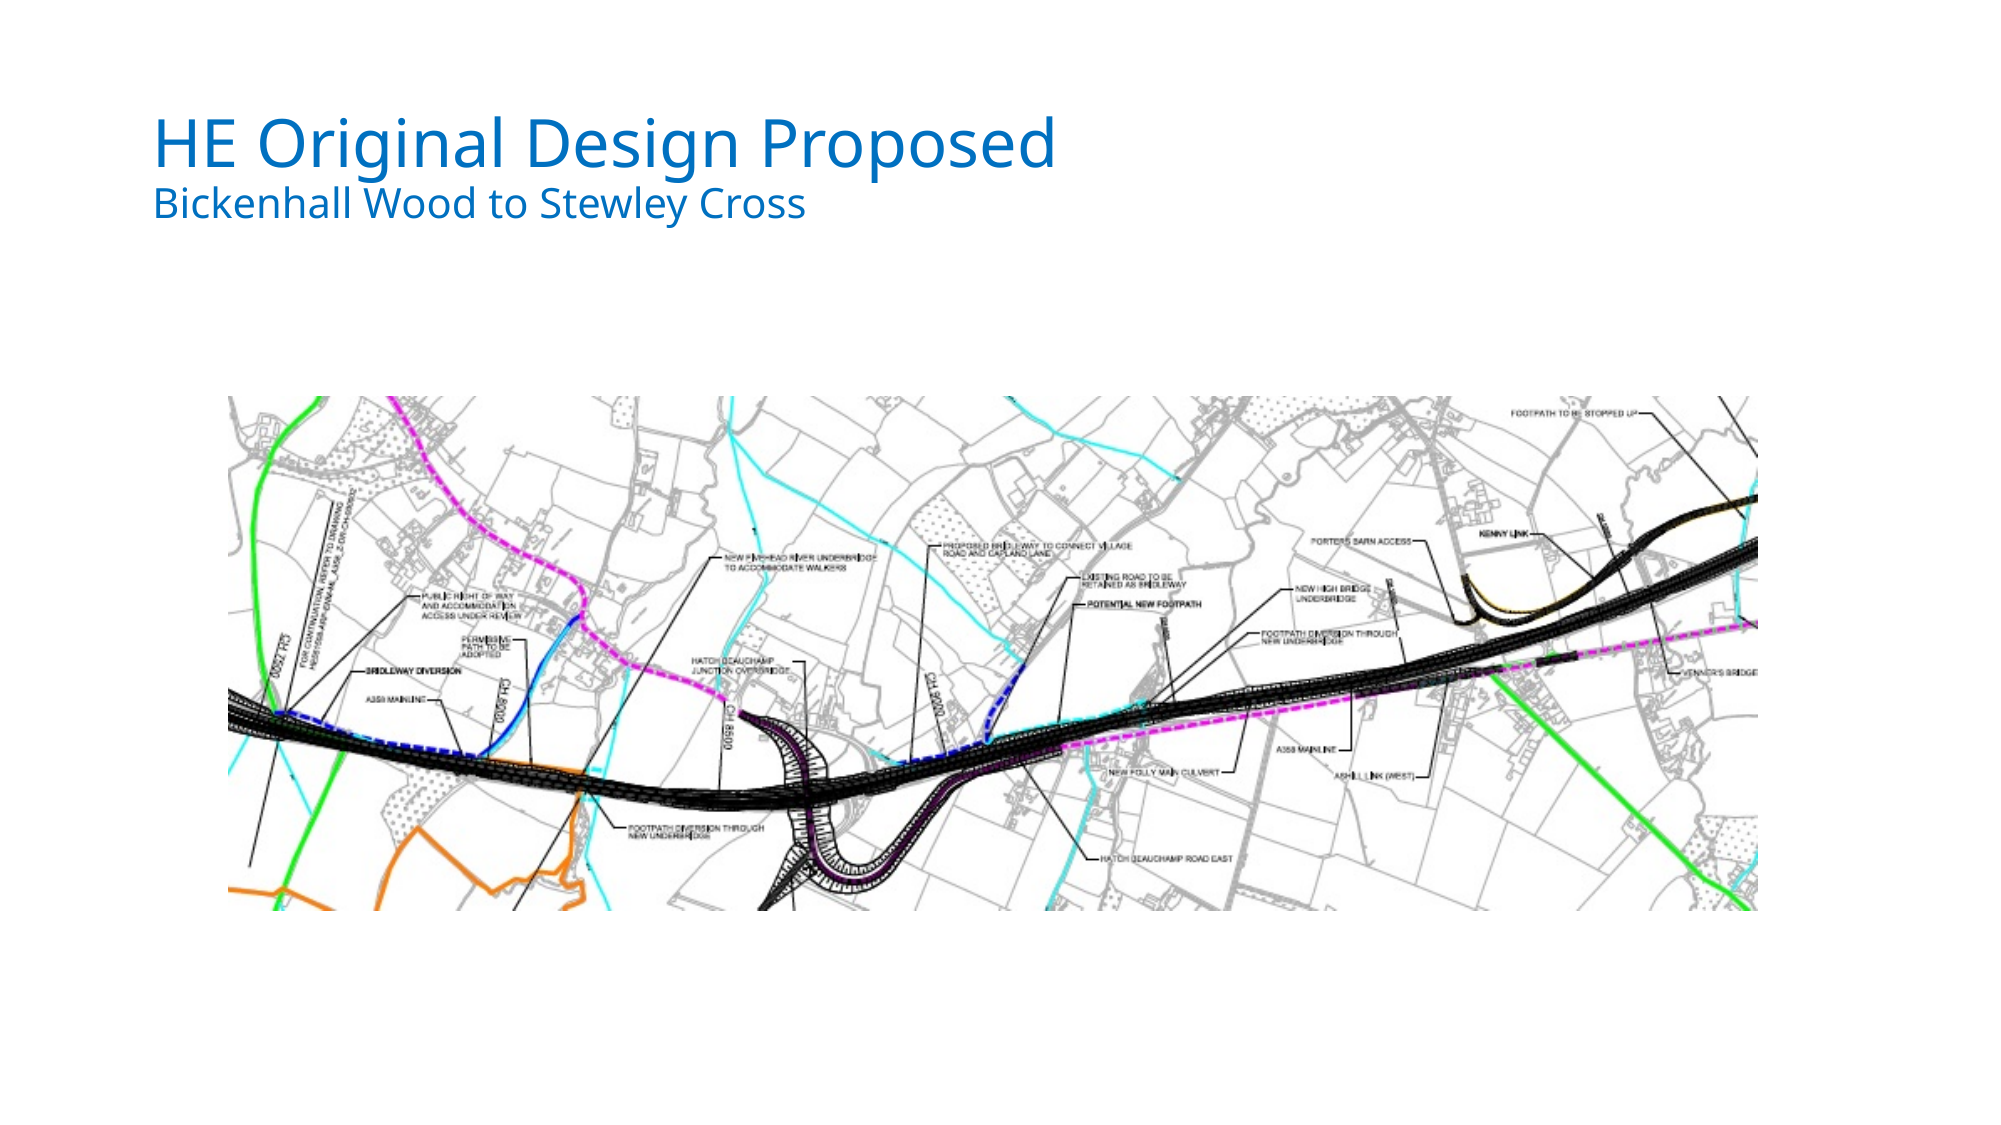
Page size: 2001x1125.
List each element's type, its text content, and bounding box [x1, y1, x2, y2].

title HE Original Design Proposed Bickenhall Wood to Stewley Cross [137, 59, 1863, 278]
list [228, 396, 1757, 911]
